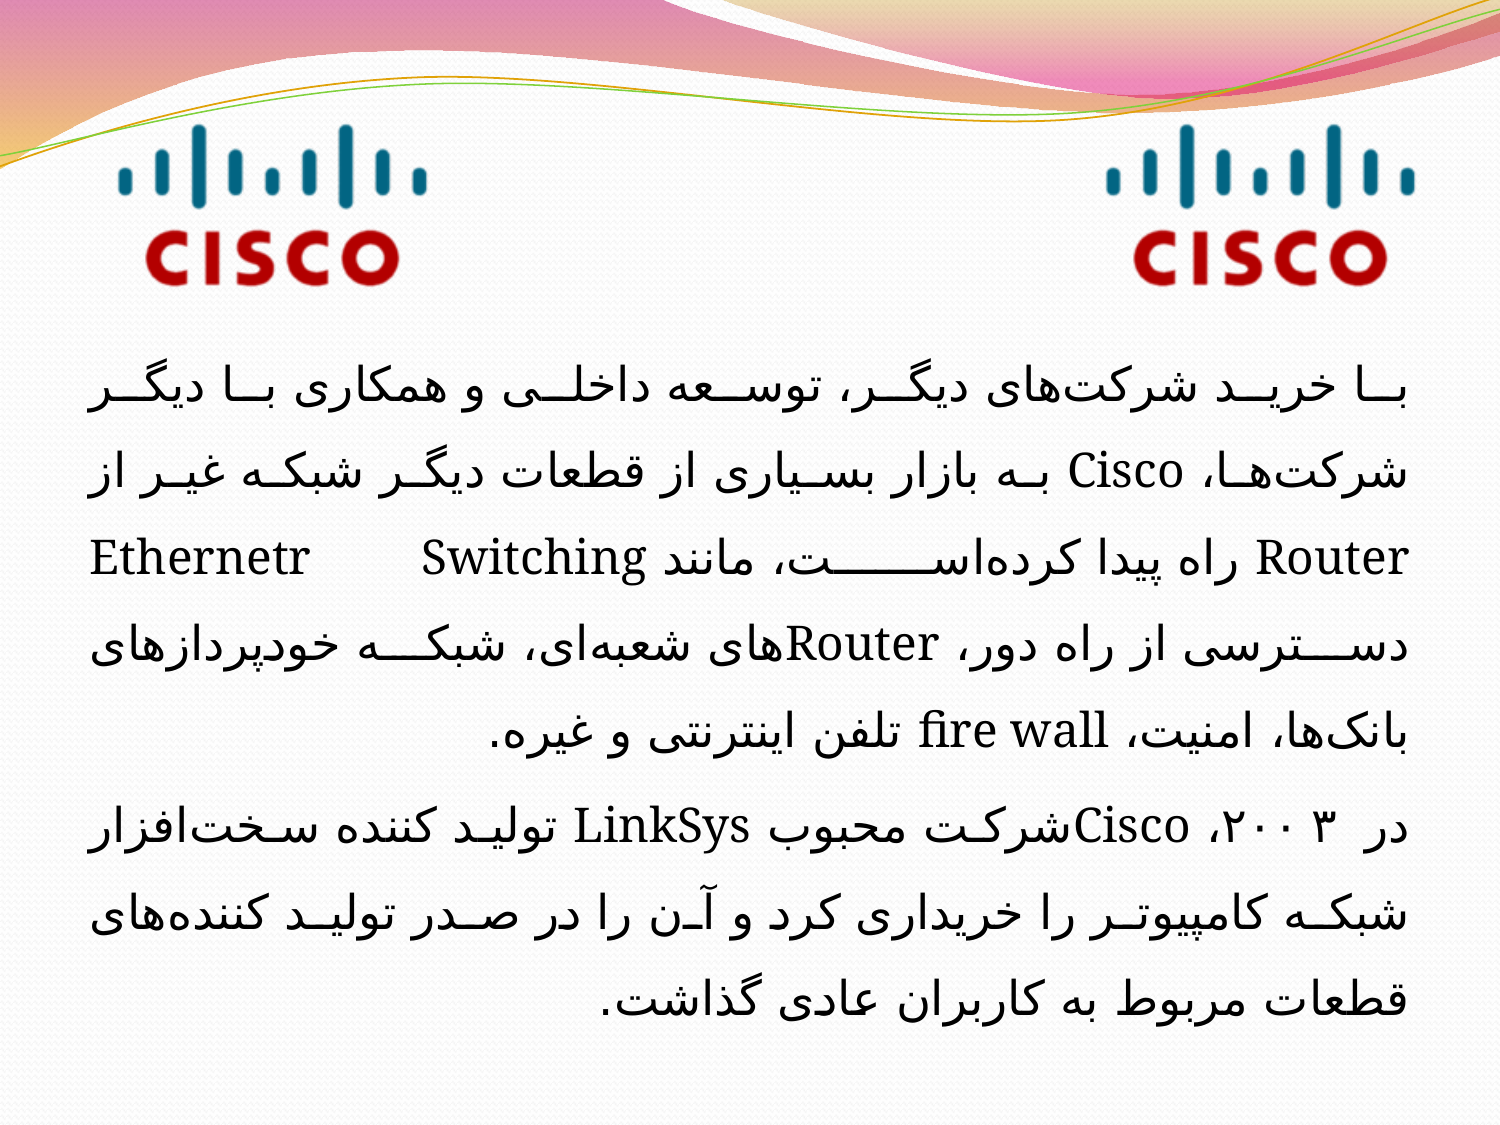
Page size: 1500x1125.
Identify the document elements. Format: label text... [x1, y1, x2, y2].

picture [1099, 112, 1421, 301]
picture [112, 112, 434, 301]
list با خرید شرکت‌های دیگر، توسعه داخلی و همکاری با دیگر شرکت‌ها، Cisco به بازار بسیاری از قطعات دیگر شبکه غیر از Router راه پیدا کرده‌است، مانند Ethernetr Switching دسترسی از راه دور، Routerهای شعبه‌ای، شبکه خودپردازهای بانک‌ها، امنیت، fire wall تلفن اینترنتی و غیره. در ۲۰۰۳، Ciscoشرکت محبوب LinkSys تولید کننده سخت‌افزار شبکه کامپیوتر را خریداری کرد و آن را در صدر تولید کننده‌های قطعات مربوط به کاربران عادی گذاشت. [75, 317, 1425, 1038]
